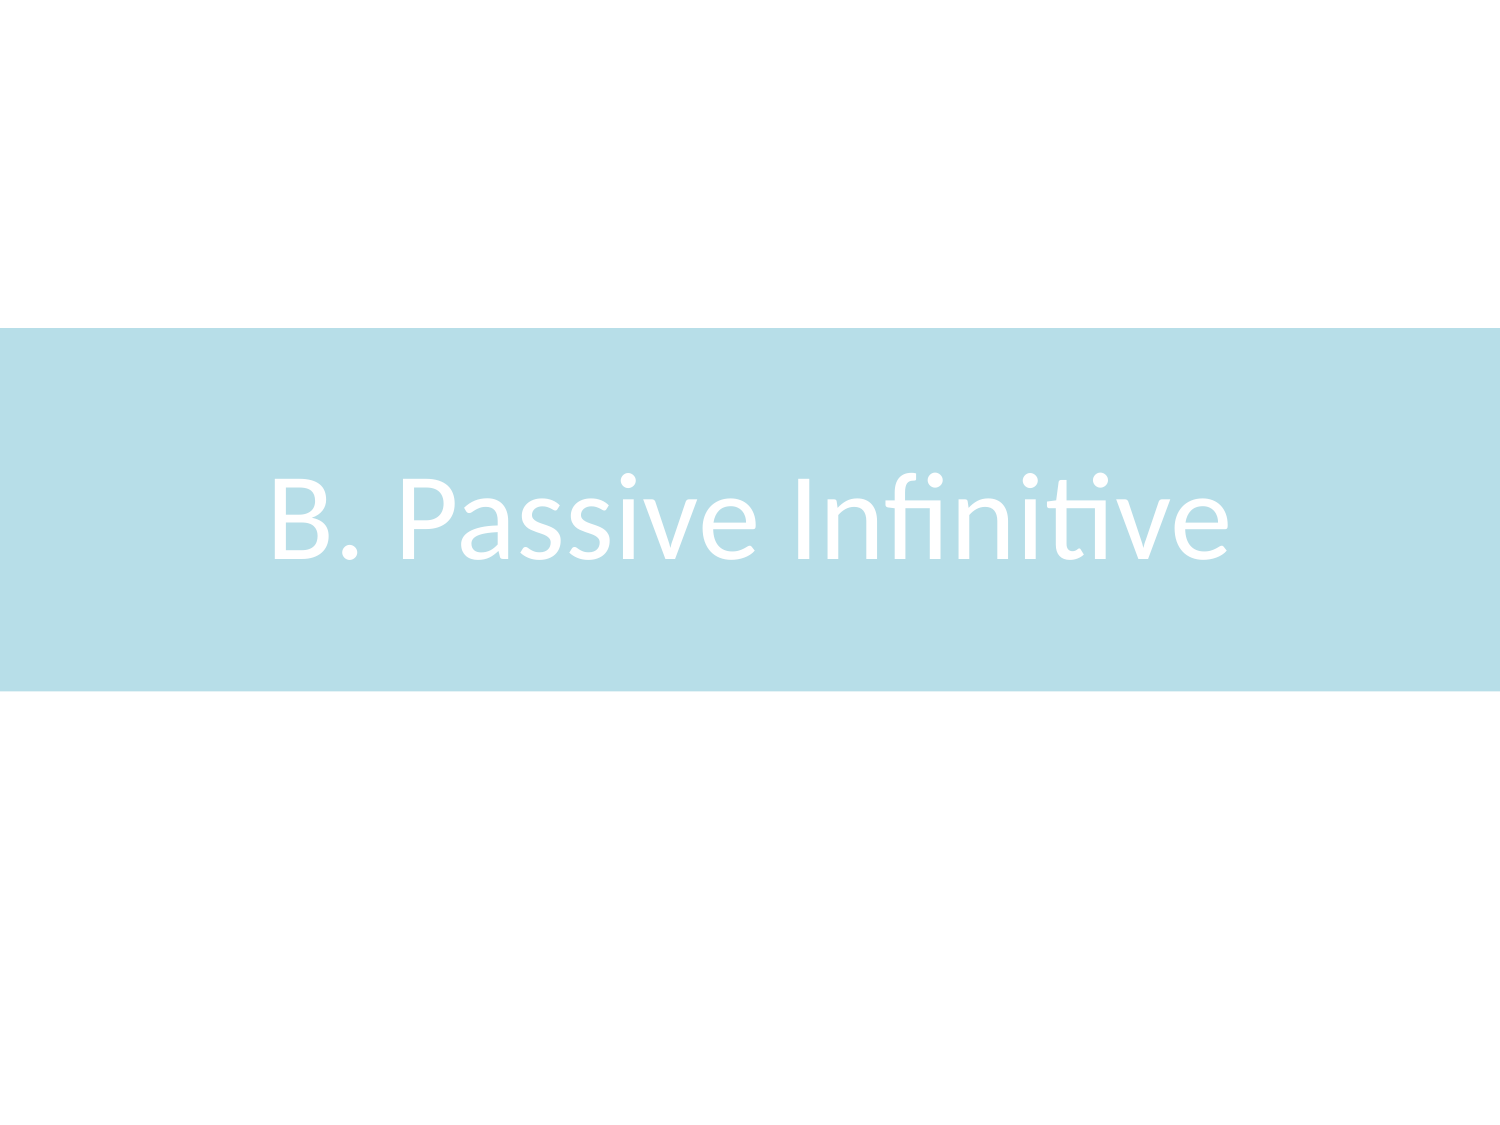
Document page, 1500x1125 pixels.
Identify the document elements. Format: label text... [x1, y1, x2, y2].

text_box B. Passive Infinitive [0, 326, 1500, 693]
